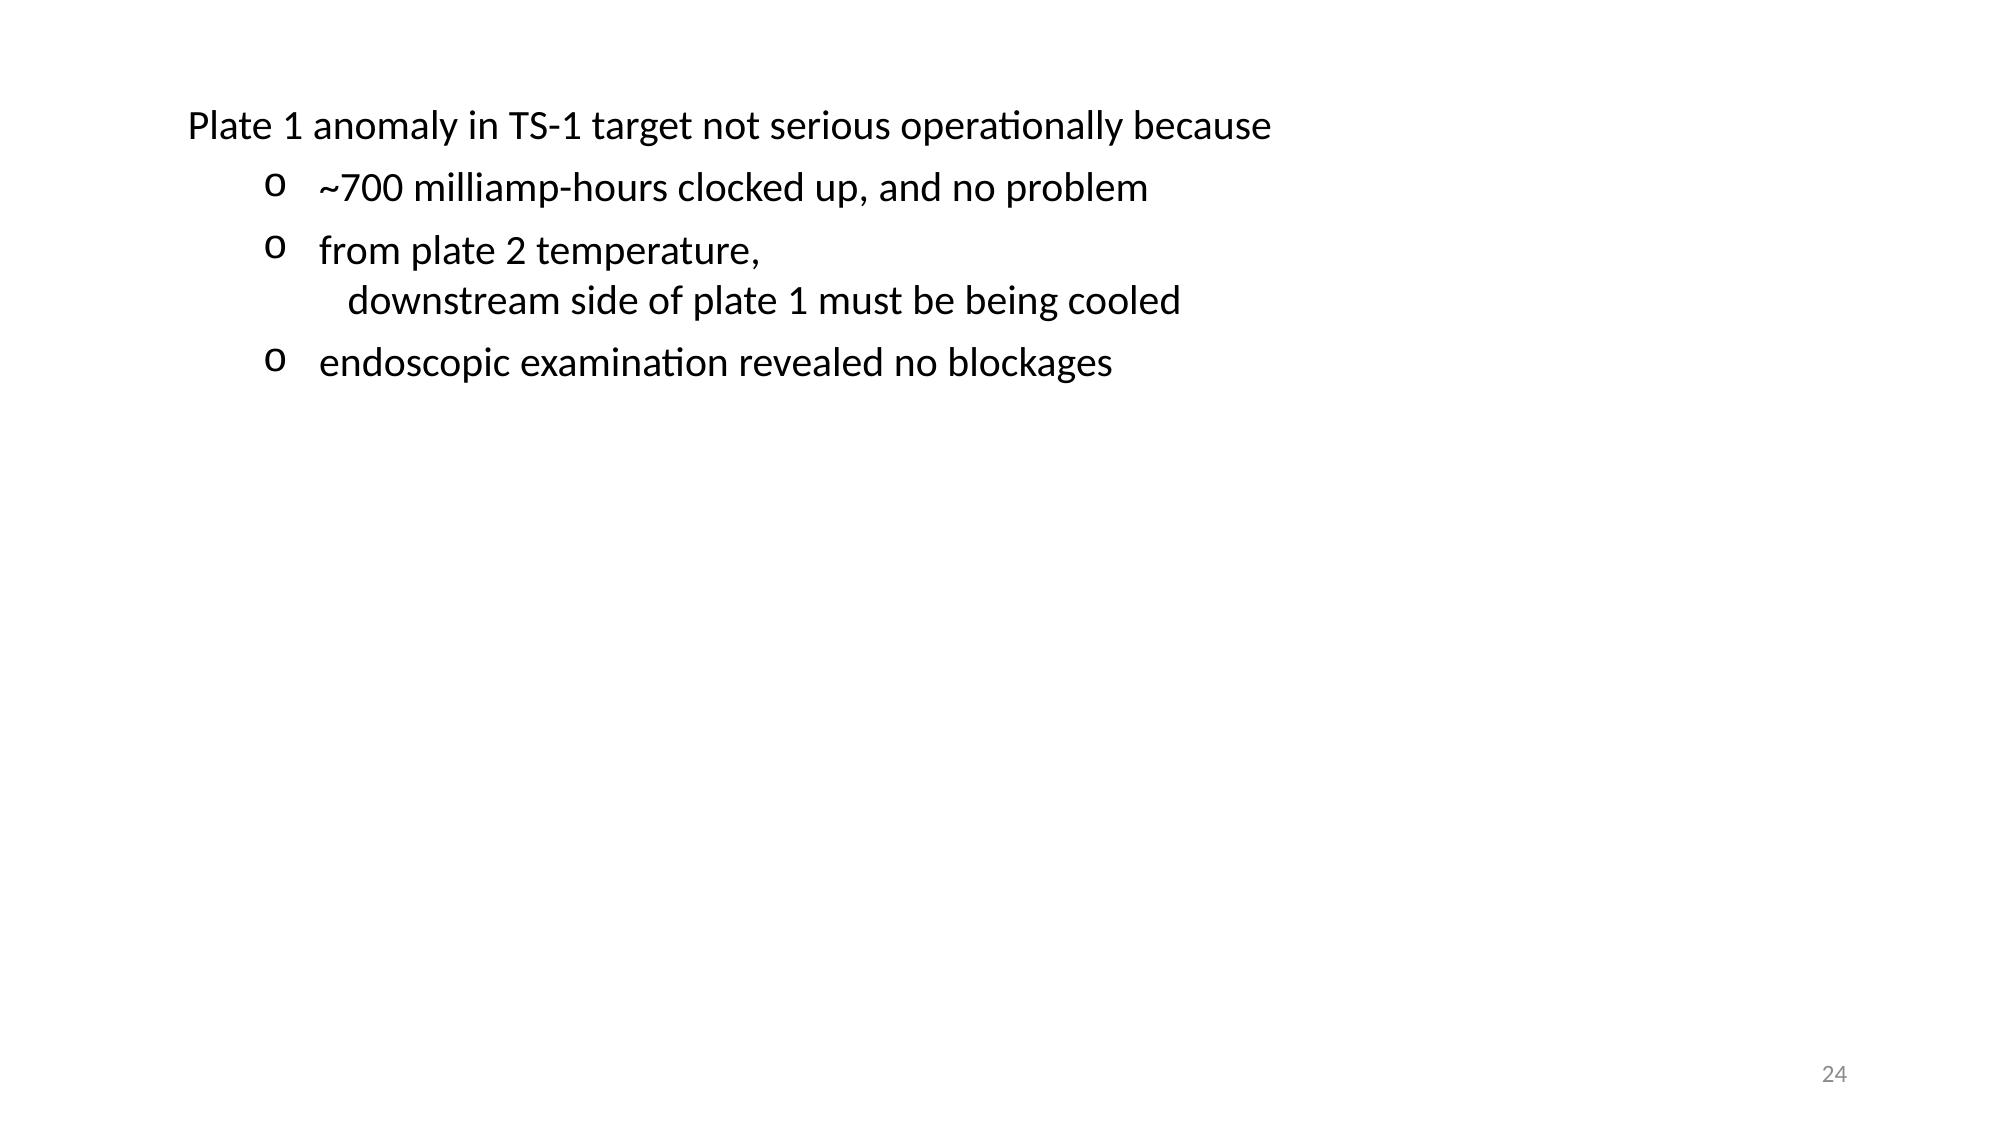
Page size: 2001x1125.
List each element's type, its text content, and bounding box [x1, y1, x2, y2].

slide_number 24 [1412, 1042, 1863, 1103]
text_box Plate 1 anomaly in TS-1 target not serious operationally because ~700 milliamp-hours clocked up, and no problem from plate 2 temperature, downstream side of plate 1 must be being cooled endoscopic examination revealed no blockages [173, 90, 1756, 393]
